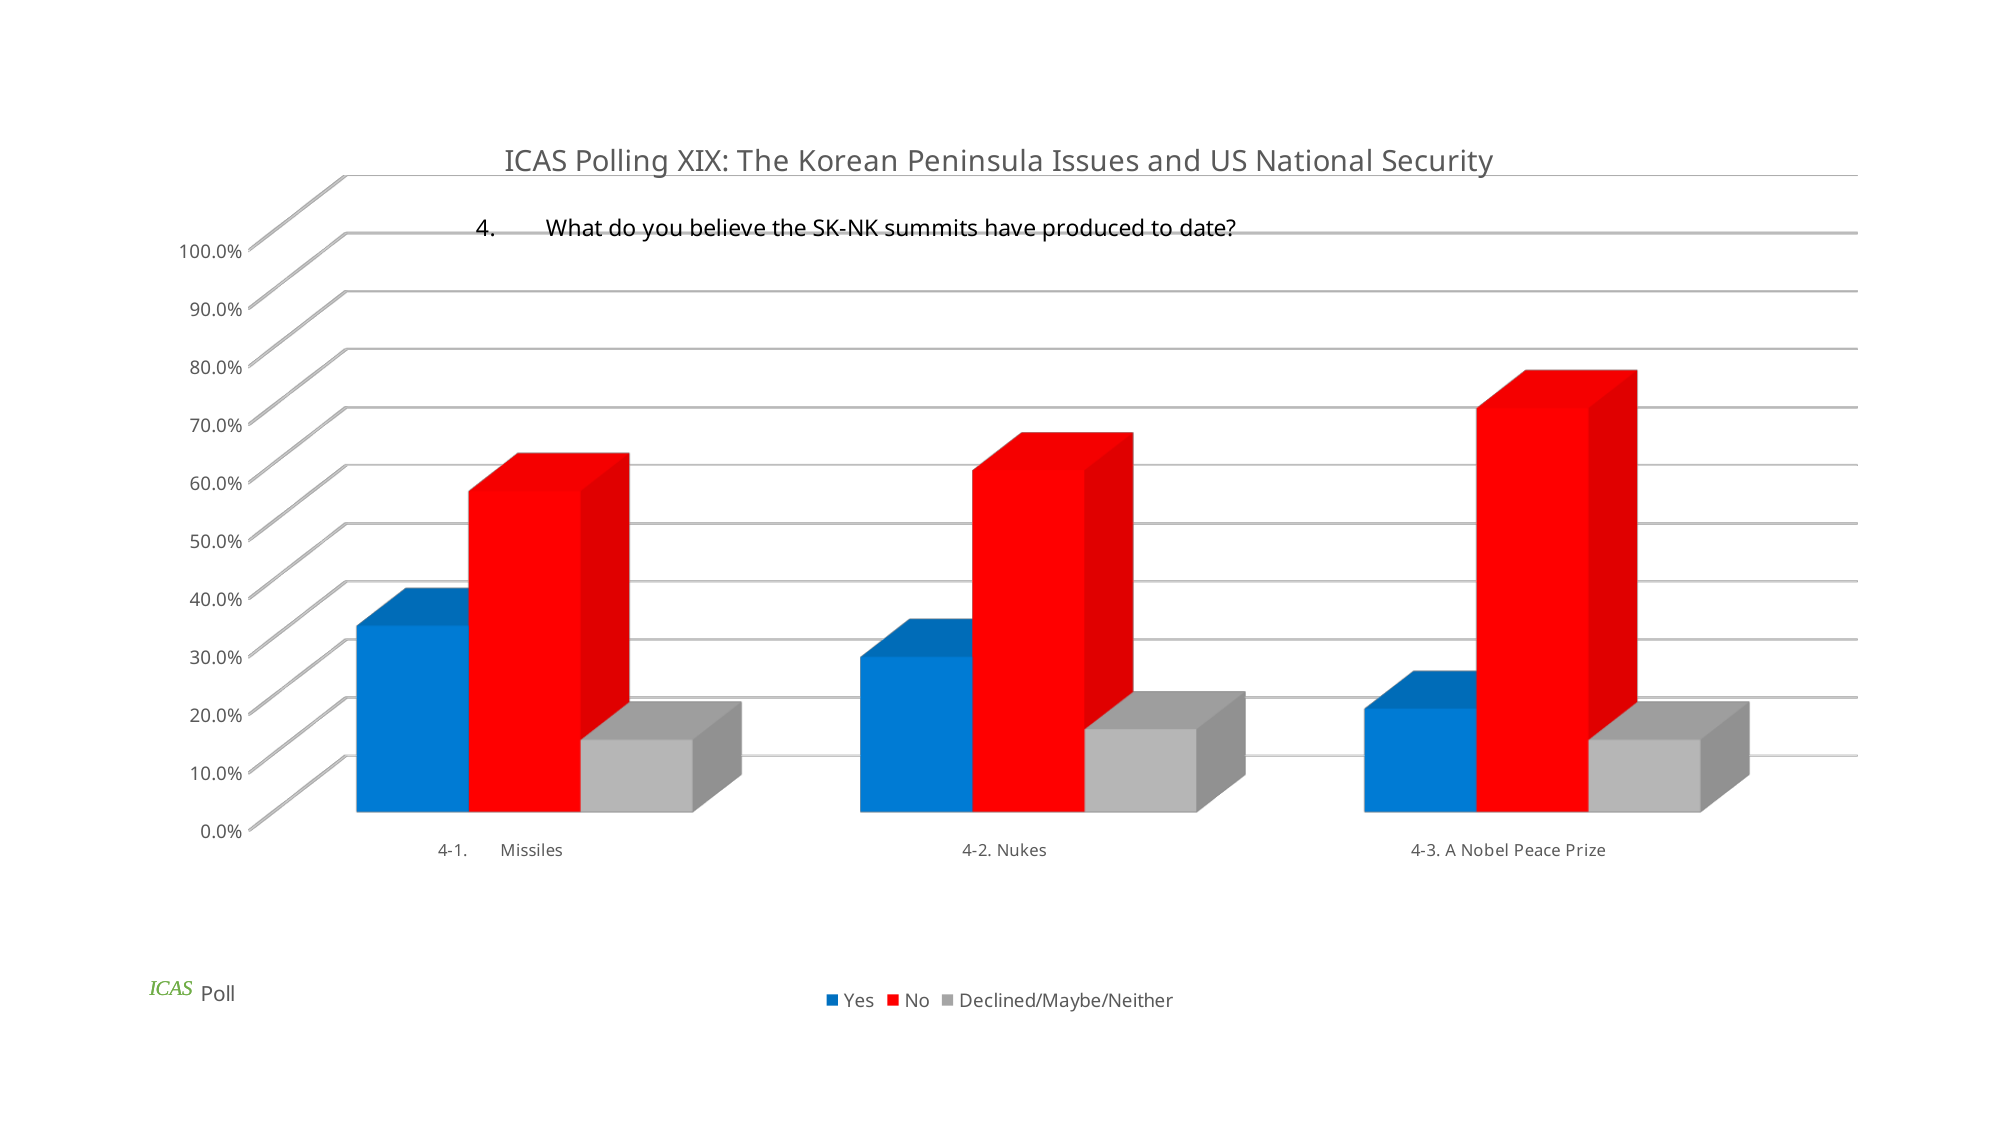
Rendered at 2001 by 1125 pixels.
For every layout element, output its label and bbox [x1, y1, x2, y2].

chart [105, 105, 1895, 1020]
